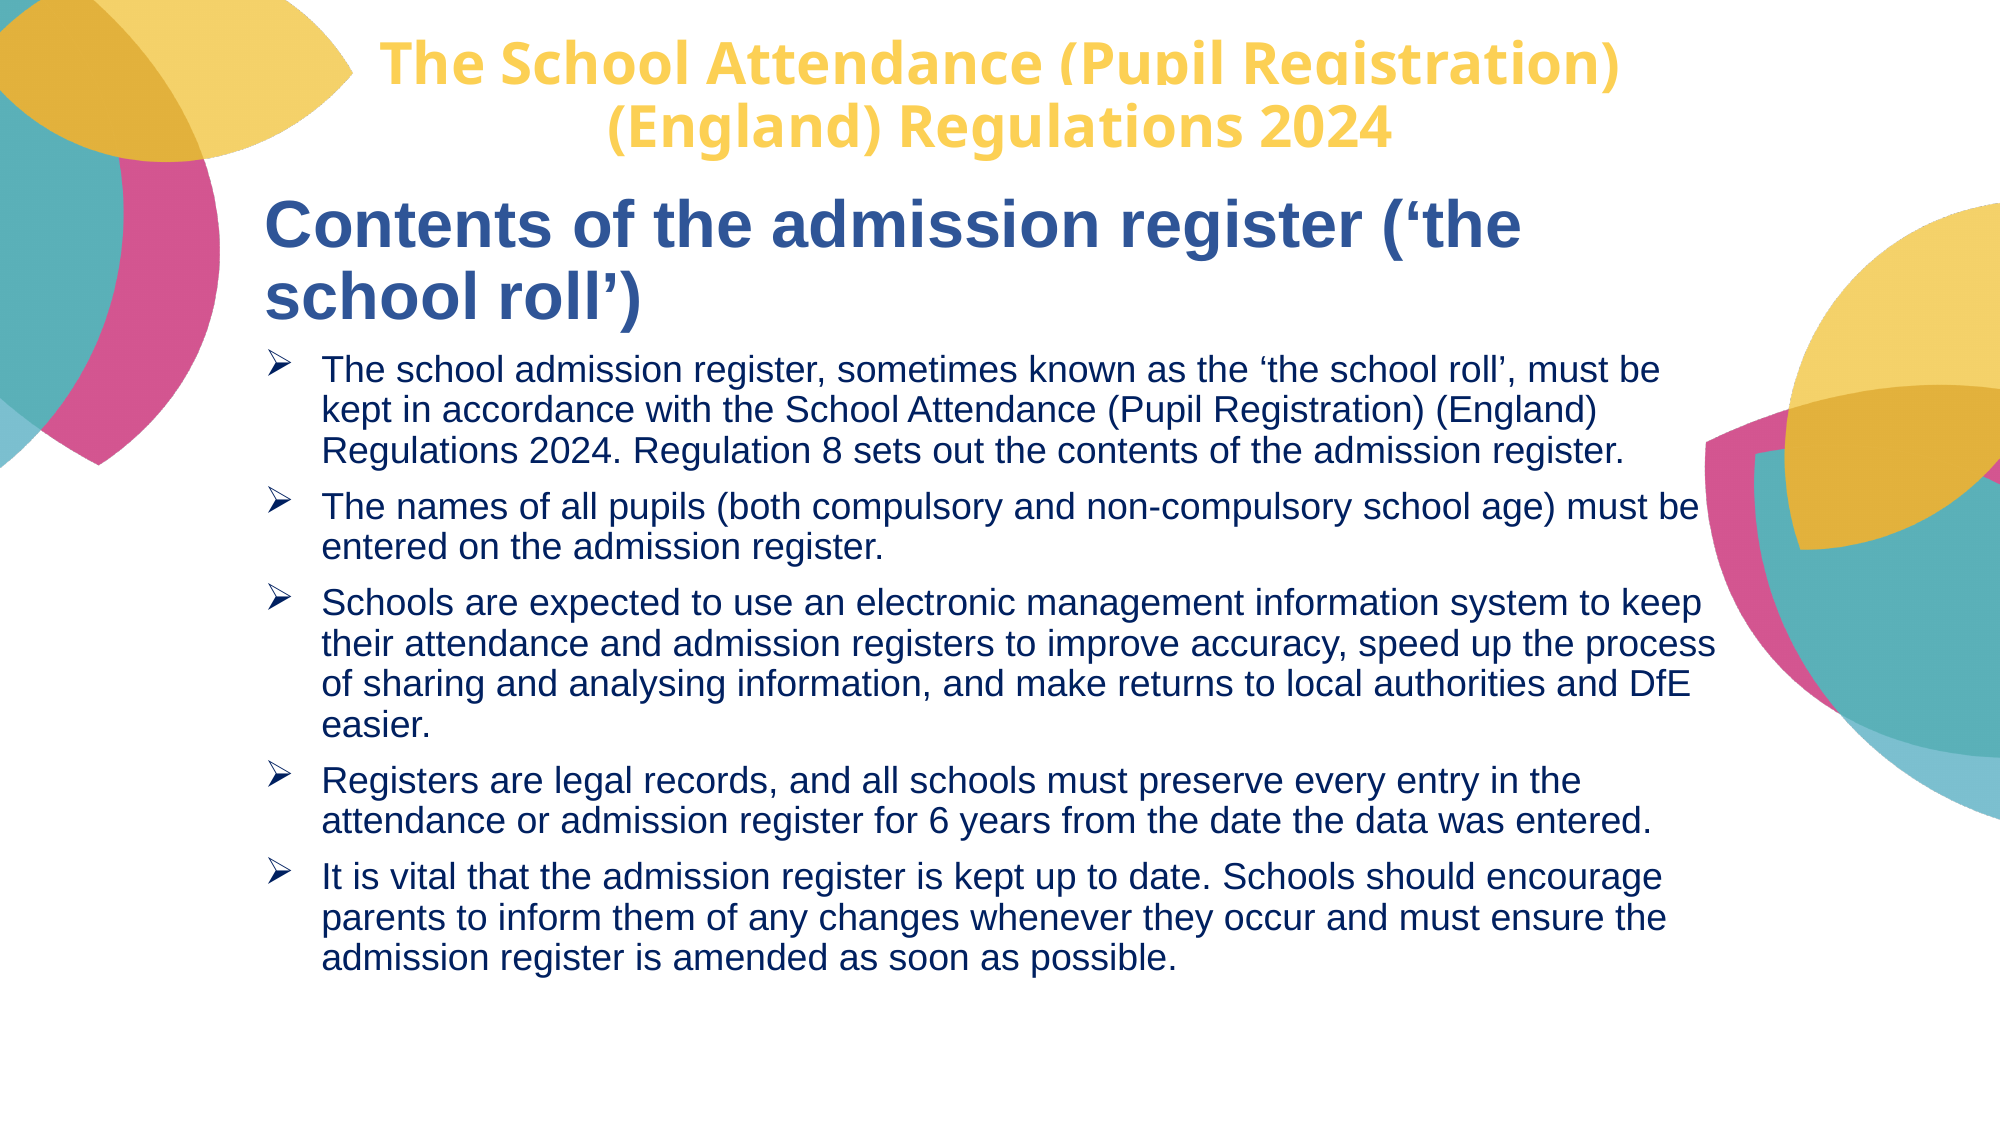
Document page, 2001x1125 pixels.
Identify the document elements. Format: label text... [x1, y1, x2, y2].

title The School Attendance (Pupil Registration) (England) Regulations 2024 [355, 35, 1672, 182]
picture [1631, 189, 2000, 975]
picture [0, 0, 415, 574]
subtitle Contents of the admission register (‘the school roll’) The school admission register, sometimes known as the ‘the school roll’, must be kept in accordance with the School Attendance (Pupil Registration) (England) Regulations 2024. Regulation 8 sets out the contents of the admission register. The names of all pupils (both compulsory and non-compulsory school age) must be entered on the admission register. Schools are expected to use an electronic management information system to keep their attendance and admission registers to improve accuracy, speed up the process of sharing and analysing information, and make returns to local authorities and DfE easier. Registers are legal records, and all schools must preserve every entry in the attendance or admission register for 6 years from the date the data was entered. It is vital that the admission register is kept up to date. Schools should encourage parents to inform them of any changes whenever they occur and must ensure the admission register is amended as soon as possible. [249, 182, 1750, 877]
